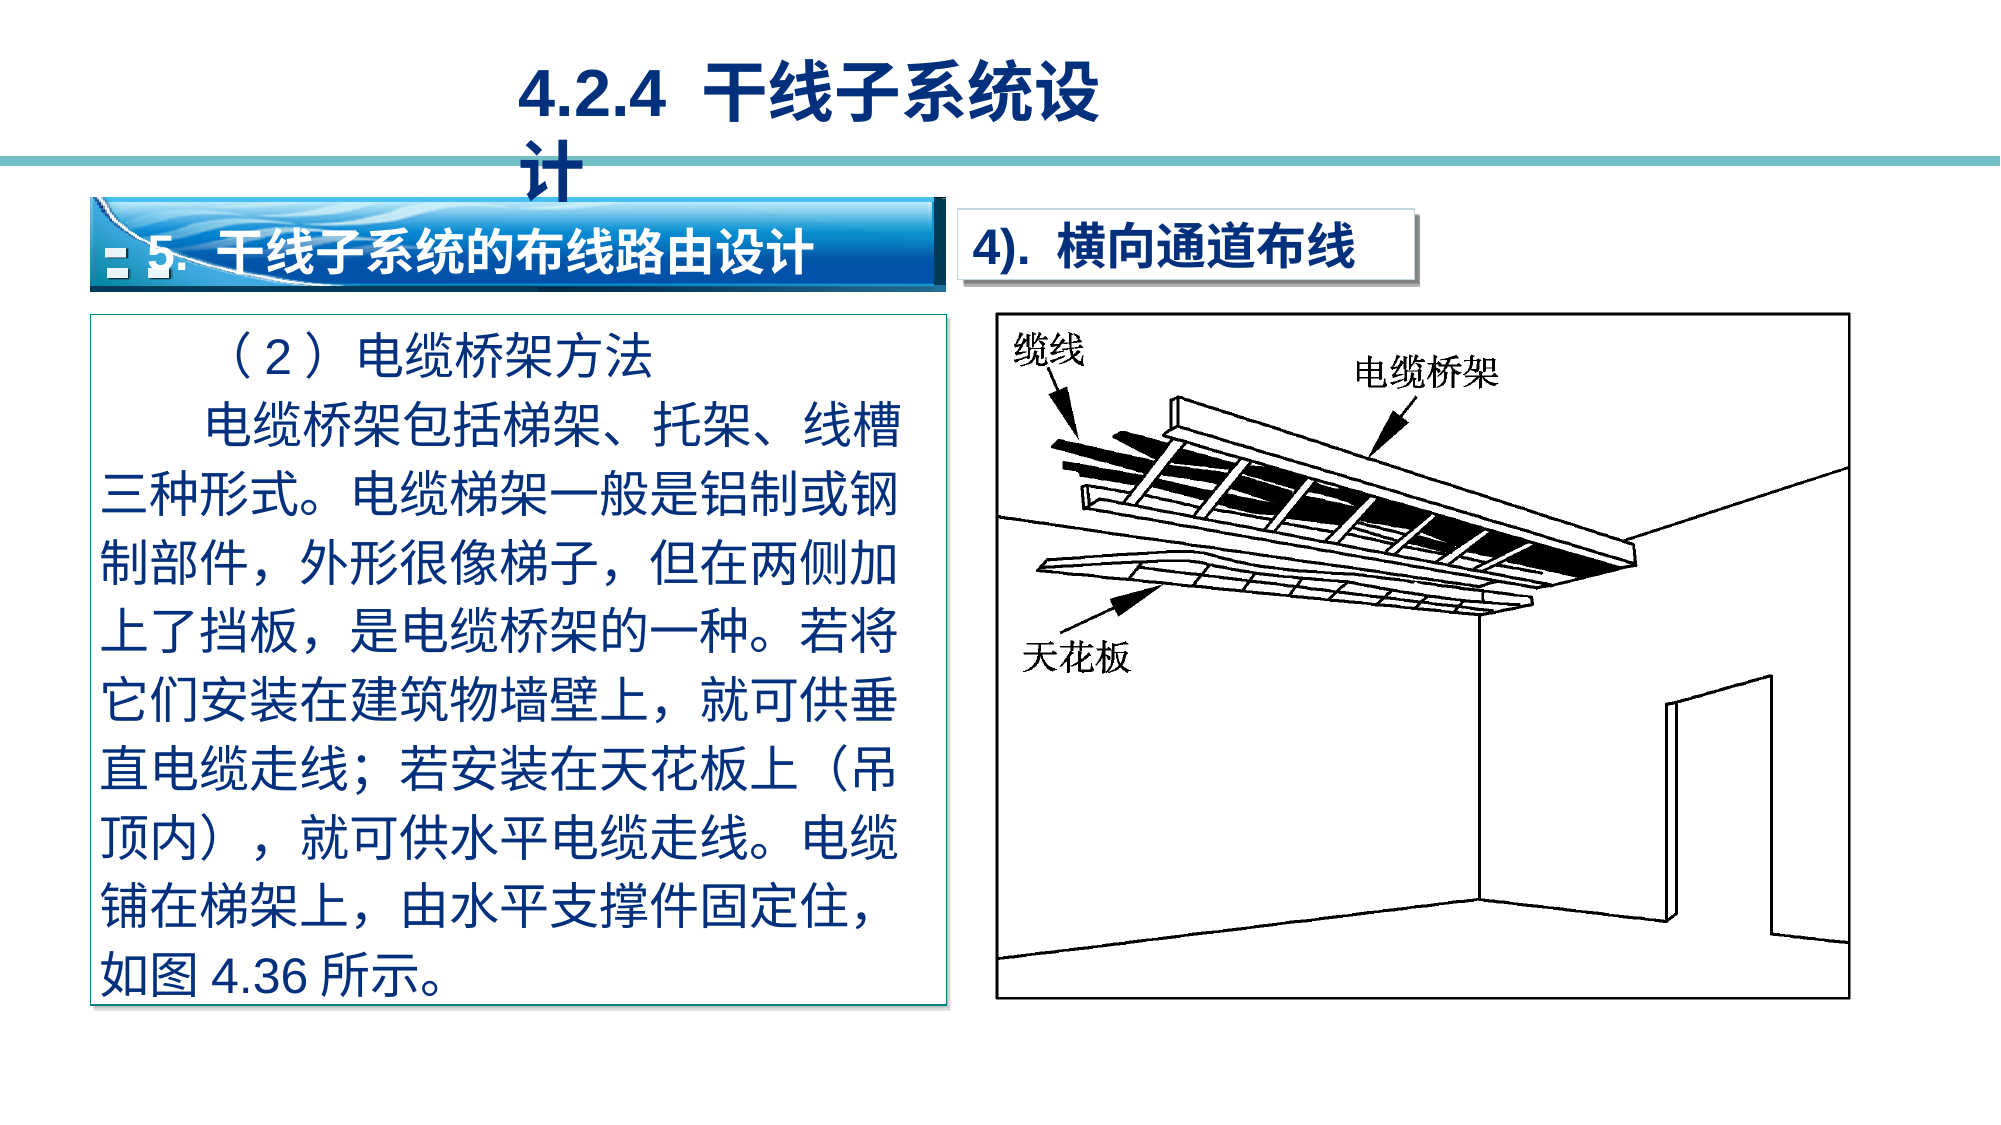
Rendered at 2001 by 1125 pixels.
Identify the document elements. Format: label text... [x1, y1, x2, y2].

text_box （2）电缆桥架方法 电缆桥架包括梯架、托架、线槽三种形式。电缆梯架一般是铝制或钢制部件，外形很像梯子，但在两侧加上了挡板，是电缆桥架的一种。若将它们安装在建筑物墙壁上，就可供垂直电缆走线；若安装在天花板上（吊顶内），就可供水平电缆走线。电缆铺在梯架上，由水平支撑件固定住，如图4.36所示。 [90, 314, 947, 1006]
text_box 4.2.4 干线子系统设计 [503, 42, 1176, 138]
picture [976, 302, 1865, 1013]
picture [539, 286, 947, 292]
text_box 4). 横向通道布线 [957, 208, 1415, 280]
picture [90, 196, 947, 285]
